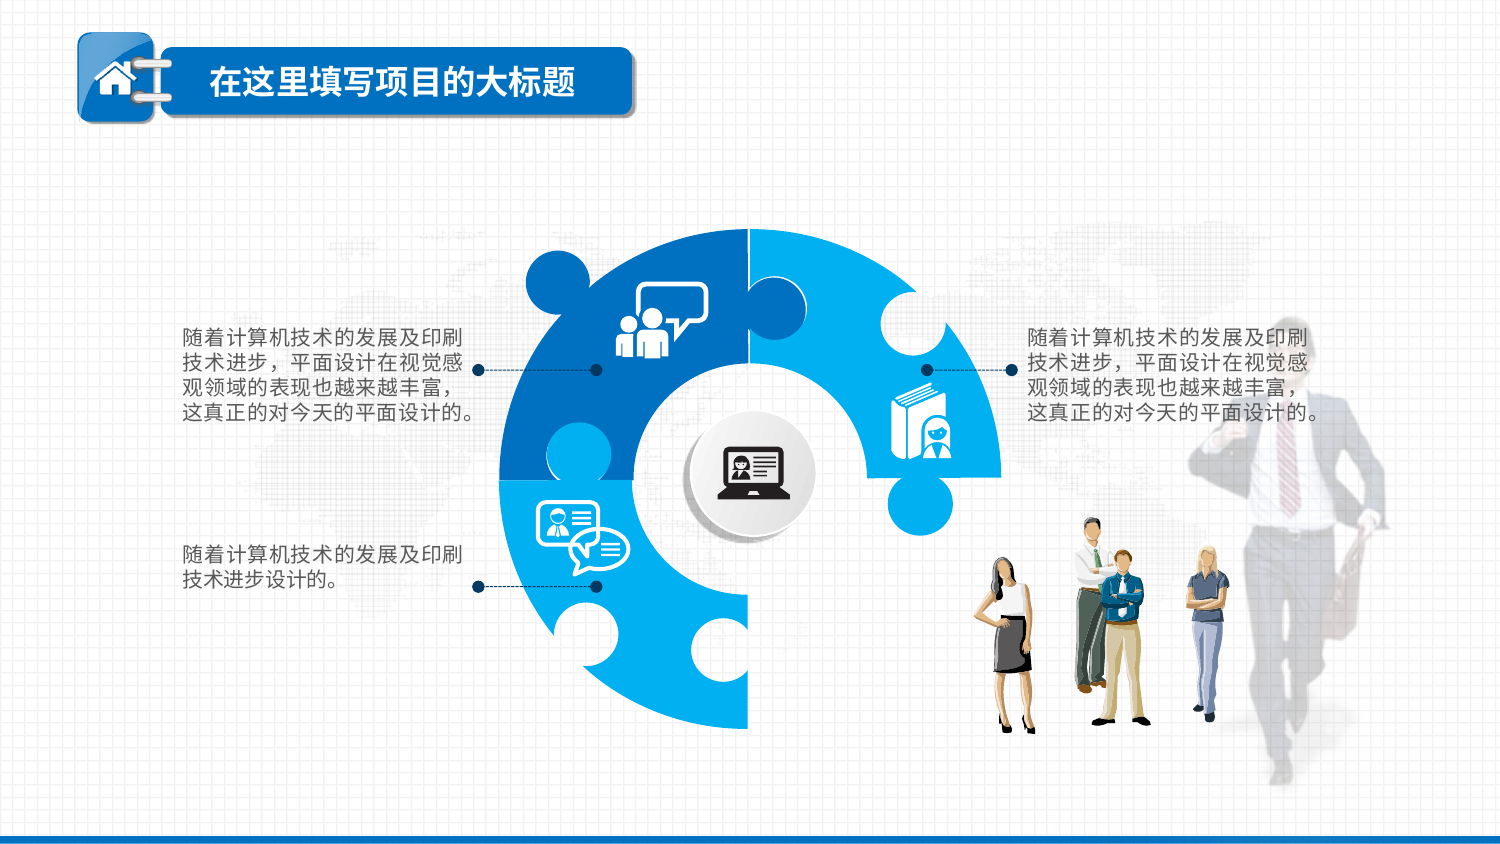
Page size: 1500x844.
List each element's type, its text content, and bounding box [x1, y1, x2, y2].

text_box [973, 556, 1036, 735]
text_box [77, 32, 644, 122]
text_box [498, 228, 748, 421]
text_box 随着计算机技术的发展及印刷技术进步设计的。 [167, 534, 479, 599]
picture [0, 0, 1500, 844]
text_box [1090, 549, 1151, 727]
text_box 随着计算机技术的发展及印刷技术进步，平面设计在视觉感观领域的表现也越来越丰富，这真正的对今天的平面设计的。 [167, 317, 479, 432]
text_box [749, 228, 1002, 536]
text_box 随着计算机技术的发展及印刷技术进步，平面设计在视觉感观领域的表现也越来越丰富，这真正的对今天的平面设计的。 [1012, 317, 1323, 432]
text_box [690, 409, 817, 537]
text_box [1070, 516, 1124, 694]
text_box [1185, 545, 1230, 723]
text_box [498, 422, 748, 730]
